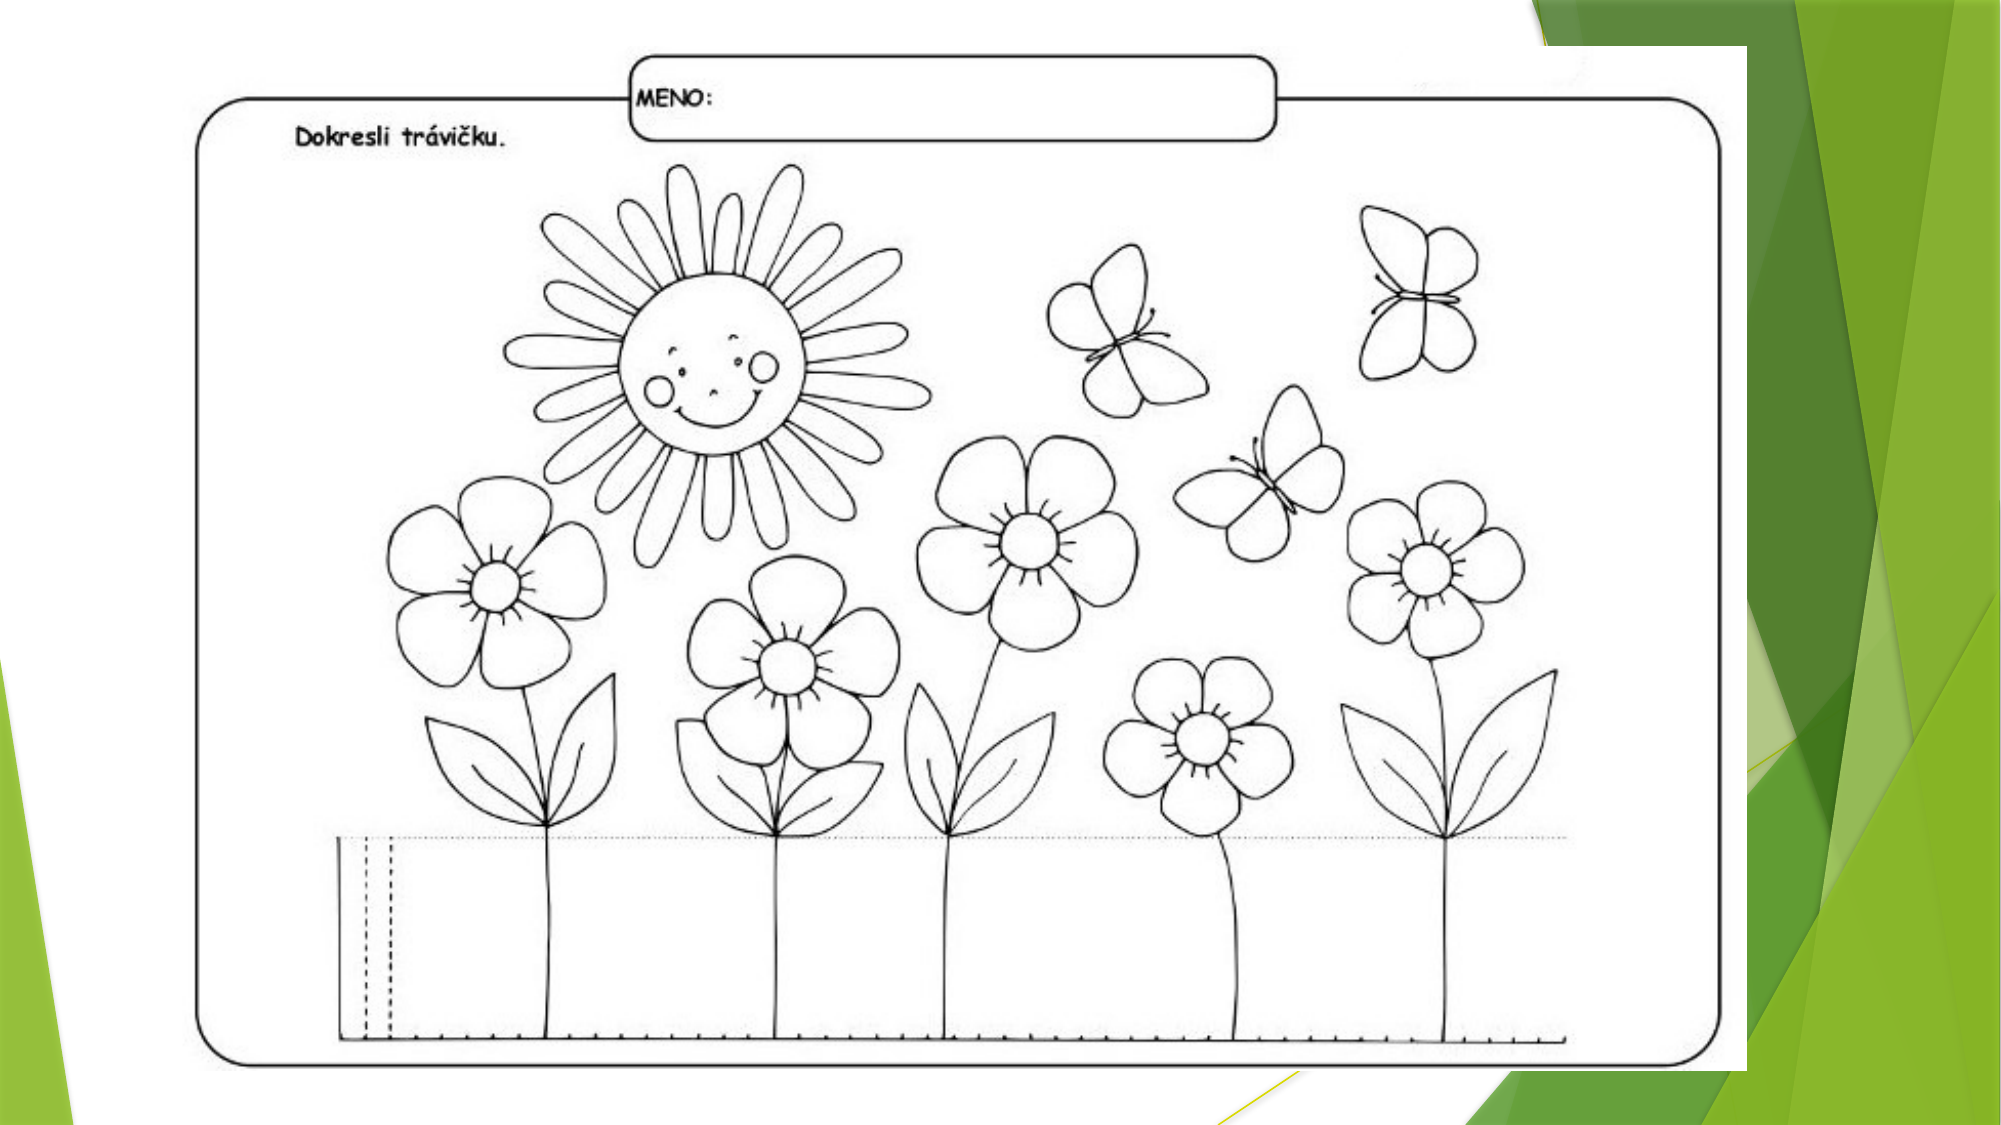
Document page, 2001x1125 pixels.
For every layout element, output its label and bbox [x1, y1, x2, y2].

picture [167, 46, 1747, 1071]
